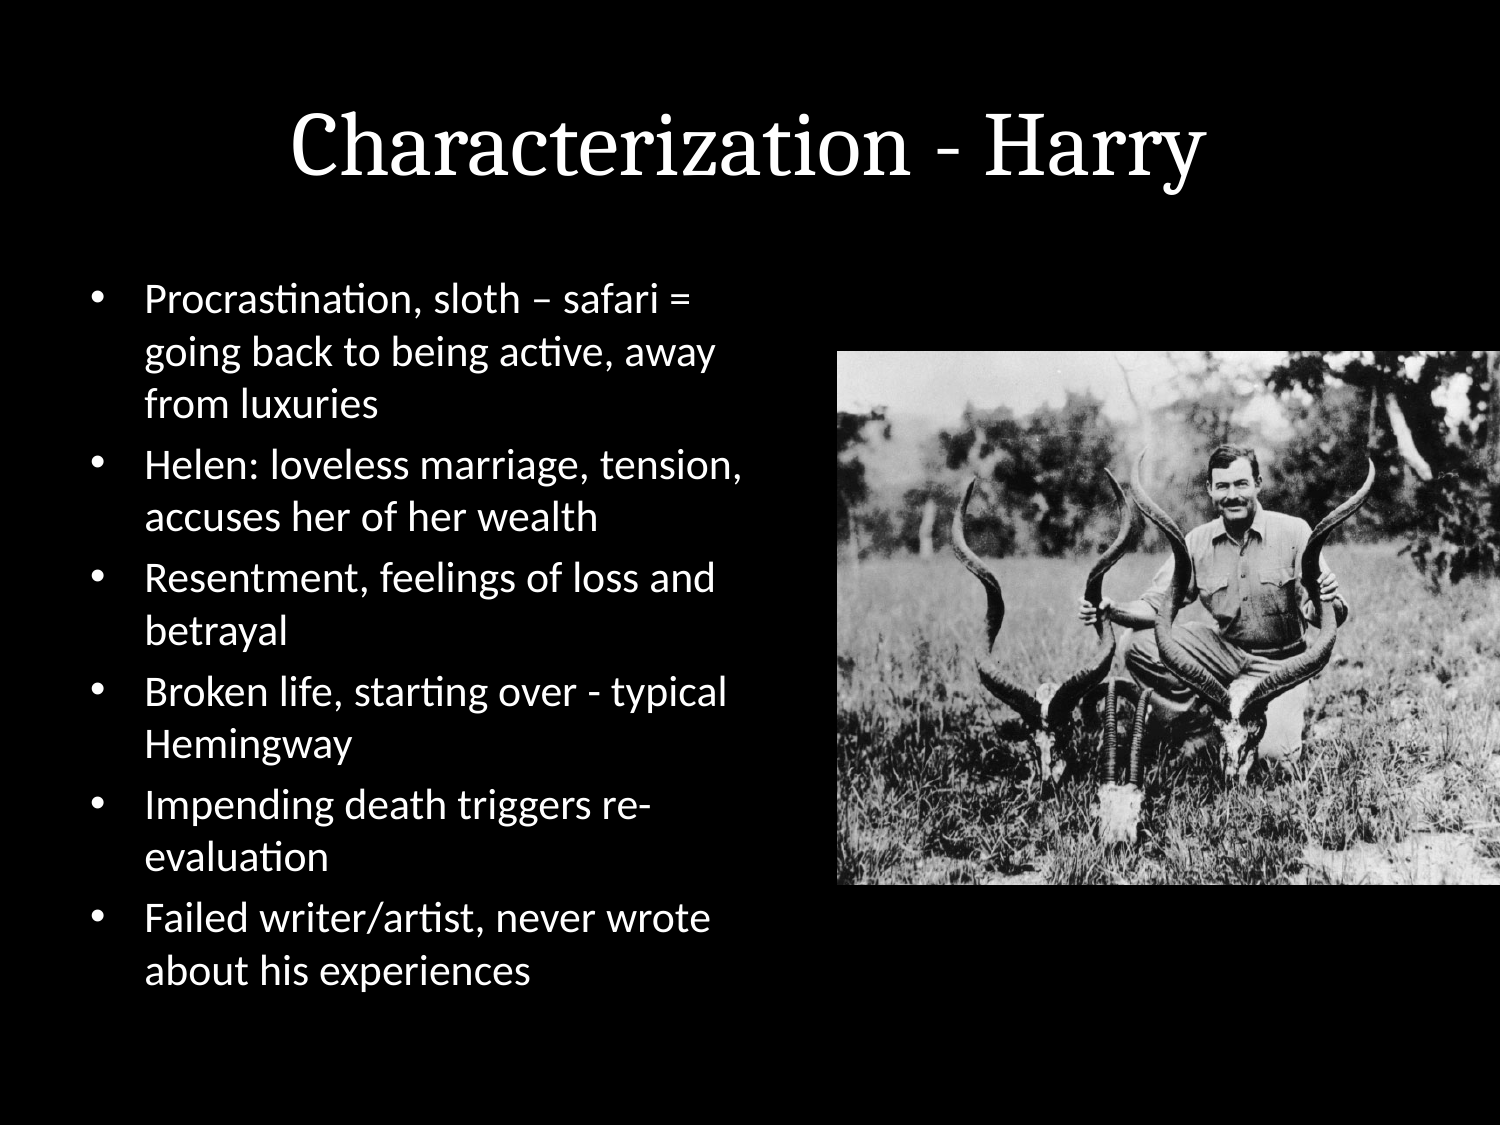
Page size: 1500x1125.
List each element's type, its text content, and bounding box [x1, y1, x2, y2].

list Procrastination, sloth – safari = going back to being active, away from luxuries Helen: loveless marriage, tension, accuses her of her wealth Resentment, feelings of loss and betrayal Broken life, starting over - typical Hemingway Impending death triggers re-evaluation Failed writer/artist, never wrote about his experiences [75, 262, 809, 1005]
title Characterization - Harry [75, 45, 1425, 233]
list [837, 351, 1500, 885]
